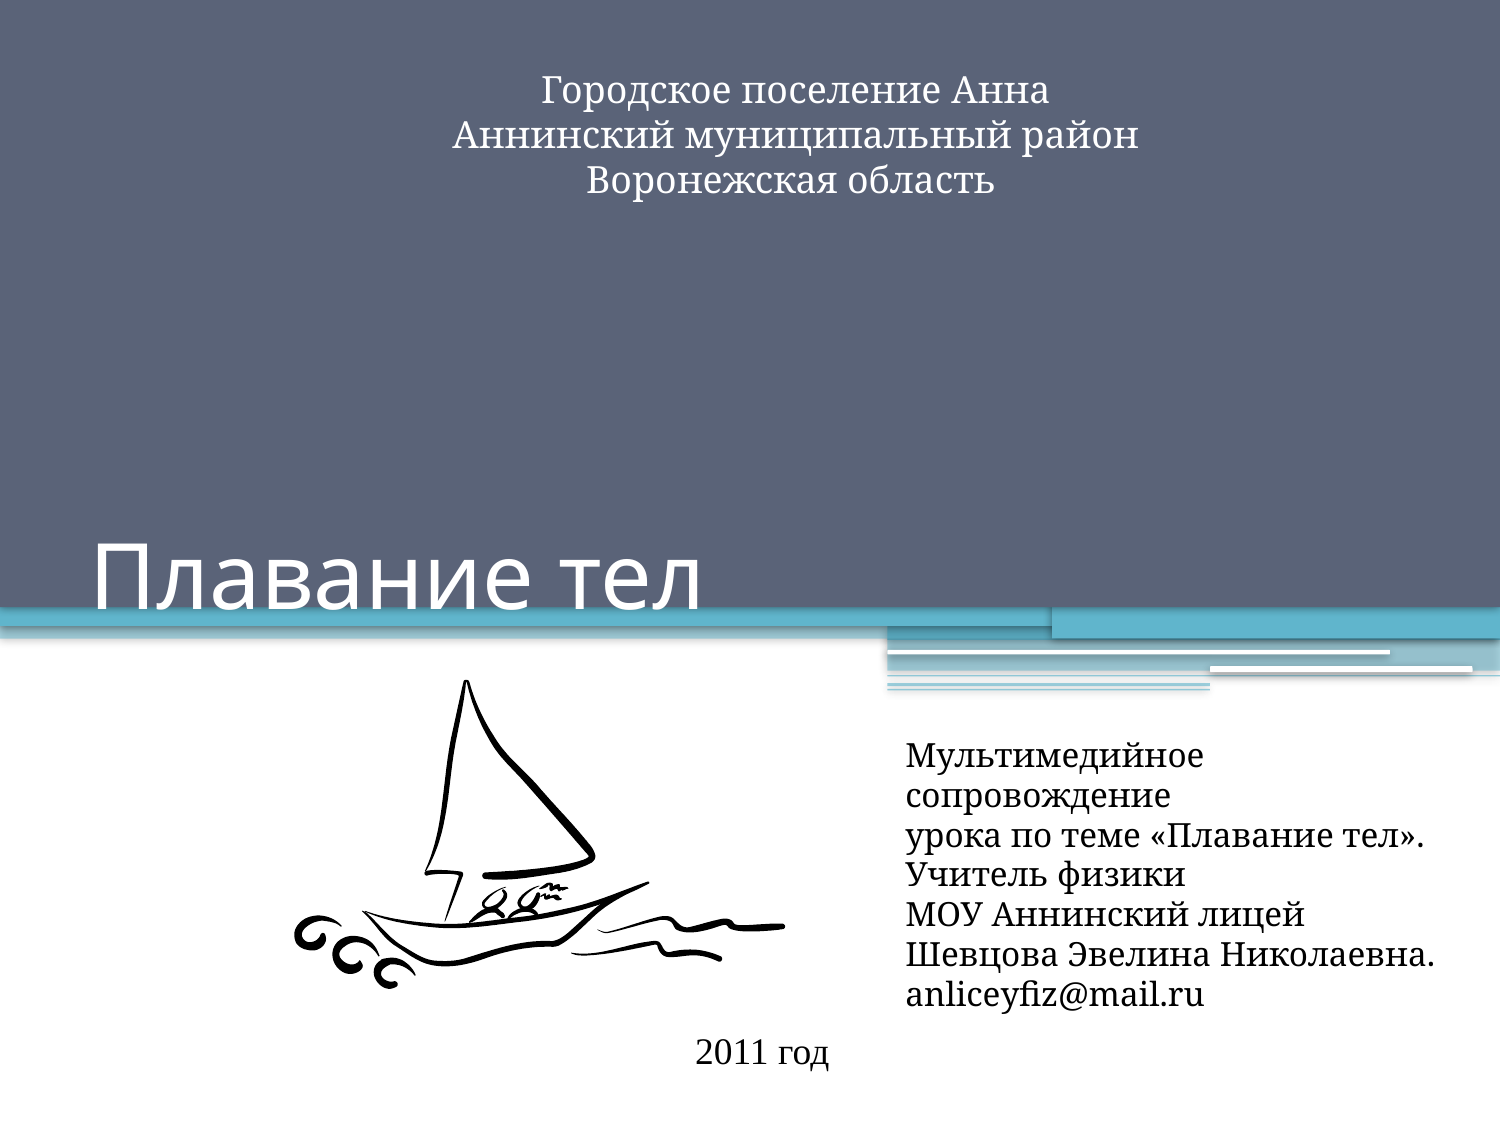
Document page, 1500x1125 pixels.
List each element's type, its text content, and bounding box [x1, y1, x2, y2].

text_box Городское поселение Анна Аннинский муниципальный район Воронежская область [437, 58, 1155, 209]
text_box 2011 год [680, 1019, 845, 1080]
title Плавание тел [75, 394, 1463, 636]
text_box Мультимедийное сопровождение урока по теме «Плавание тел». Учитель физики МОУ Аннинский лицей Шевцова Эвелина Николаевна. anliceyfiz@mail.ru [890, 726, 1465, 1021]
picture [292, 679, 786, 993]
